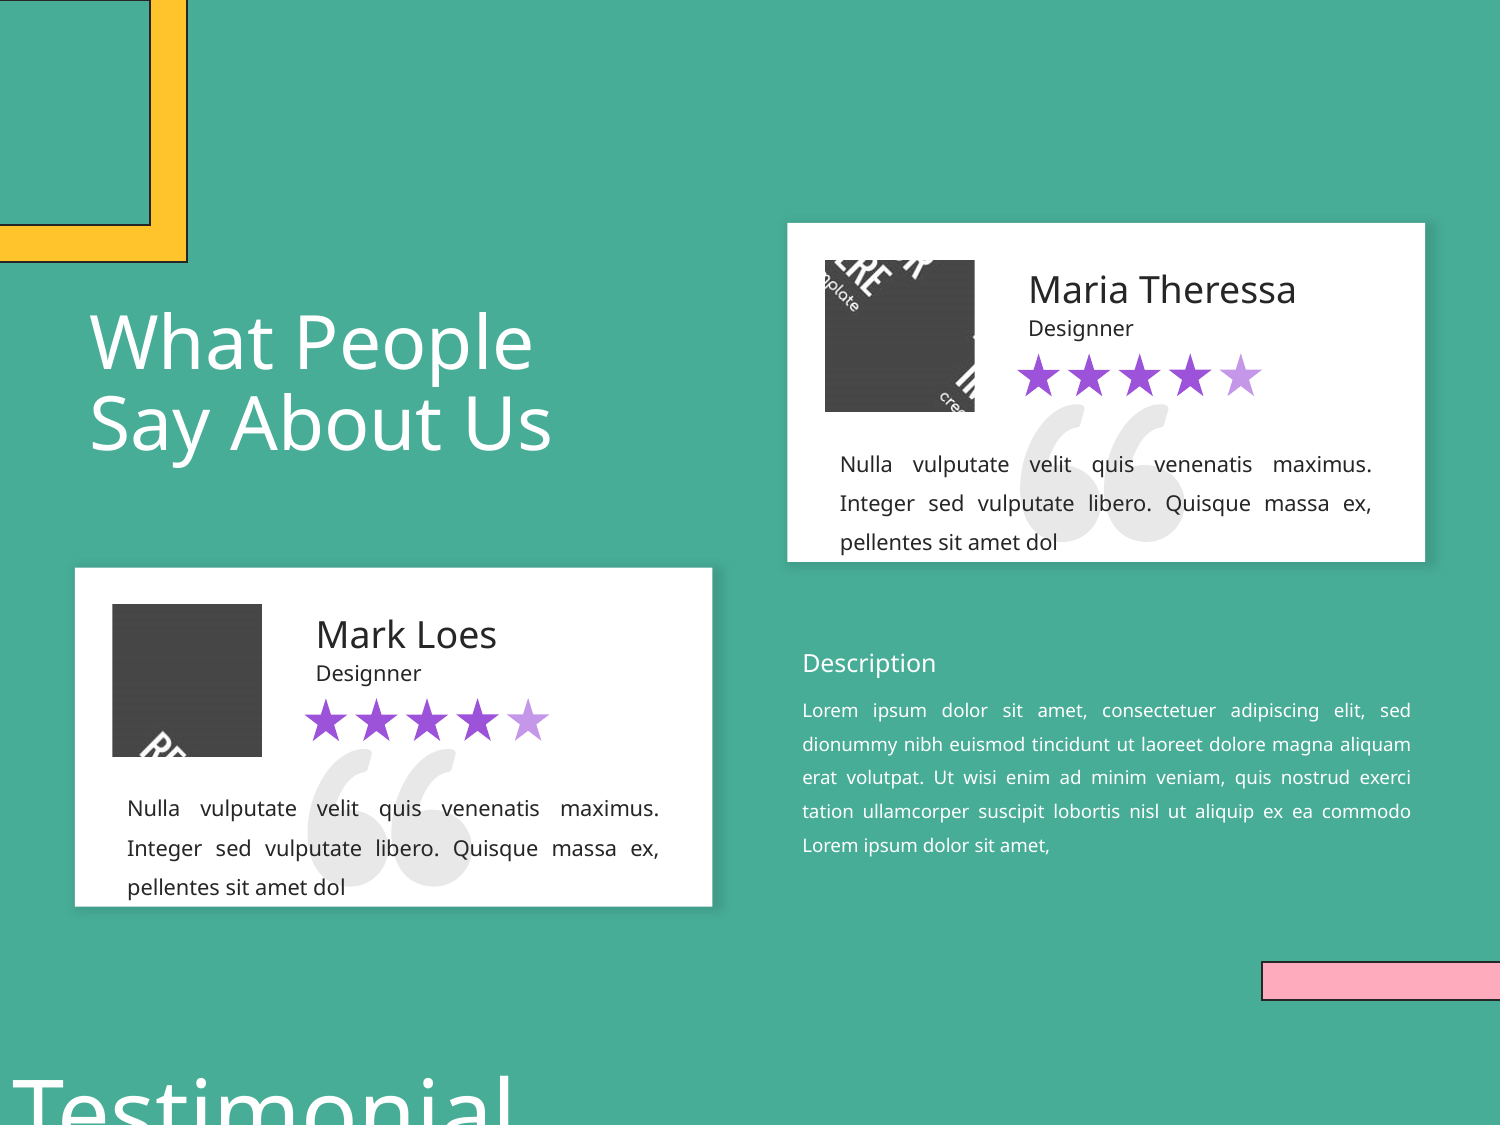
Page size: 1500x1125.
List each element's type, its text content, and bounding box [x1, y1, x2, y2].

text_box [304, 697, 550, 742]
picture [112, 604, 263, 757]
text_box [1261, 961, 1500, 1001]
text_box Designner [1013, 307, 1225, 349]
text_box [0, 0, 188, 263]
title What People Say About Us [74, 260, 1369, 511]
text_box Lorem ipsum dolor sit amet, consectetuer adipiscing elit, sed dionummy nibh euismod tincidunt ut laoreet dolore magna aliquam erat volutpat. Ut wisi enim ad minim veniam, quis nostrud exerci tation ullamcorper suscipit lobortis nisl ut aliquip ex ea commodo Lorem ipsum dolor sit amet, [787, 679, 1426, 864]
text_box Testimonial [0, 1046, 986, 1125]
text_box Maria Theressa [1013, 258, 1351, 319]
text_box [1017, 353, 1263, 397]
text_box Nulla vulputate velit quis venenatis maximus. Integer sed vulputate libero. Quisque massa ex, pellentes sit amet dol [824, 429, 1388, 563]
text_box [786, 222, 1426, 563]
text_box Nulla vulputate velit quis venenatis maximus. Integer sed vulputate libero. Quisque massa ex, pellentes sit amet dol [112, 774, 675, 908]
picture [824, 260, 975, 412]
text_box Description [787, 640, 1090, 685]
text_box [307, 749, 472, 887]
text_box [74, 567, 713, 908]
text_box Mark Loes [300, 603, 528, 664]
text_box Designner [300, 652, 513, 694]
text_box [1020, 404, 1185, 542]
